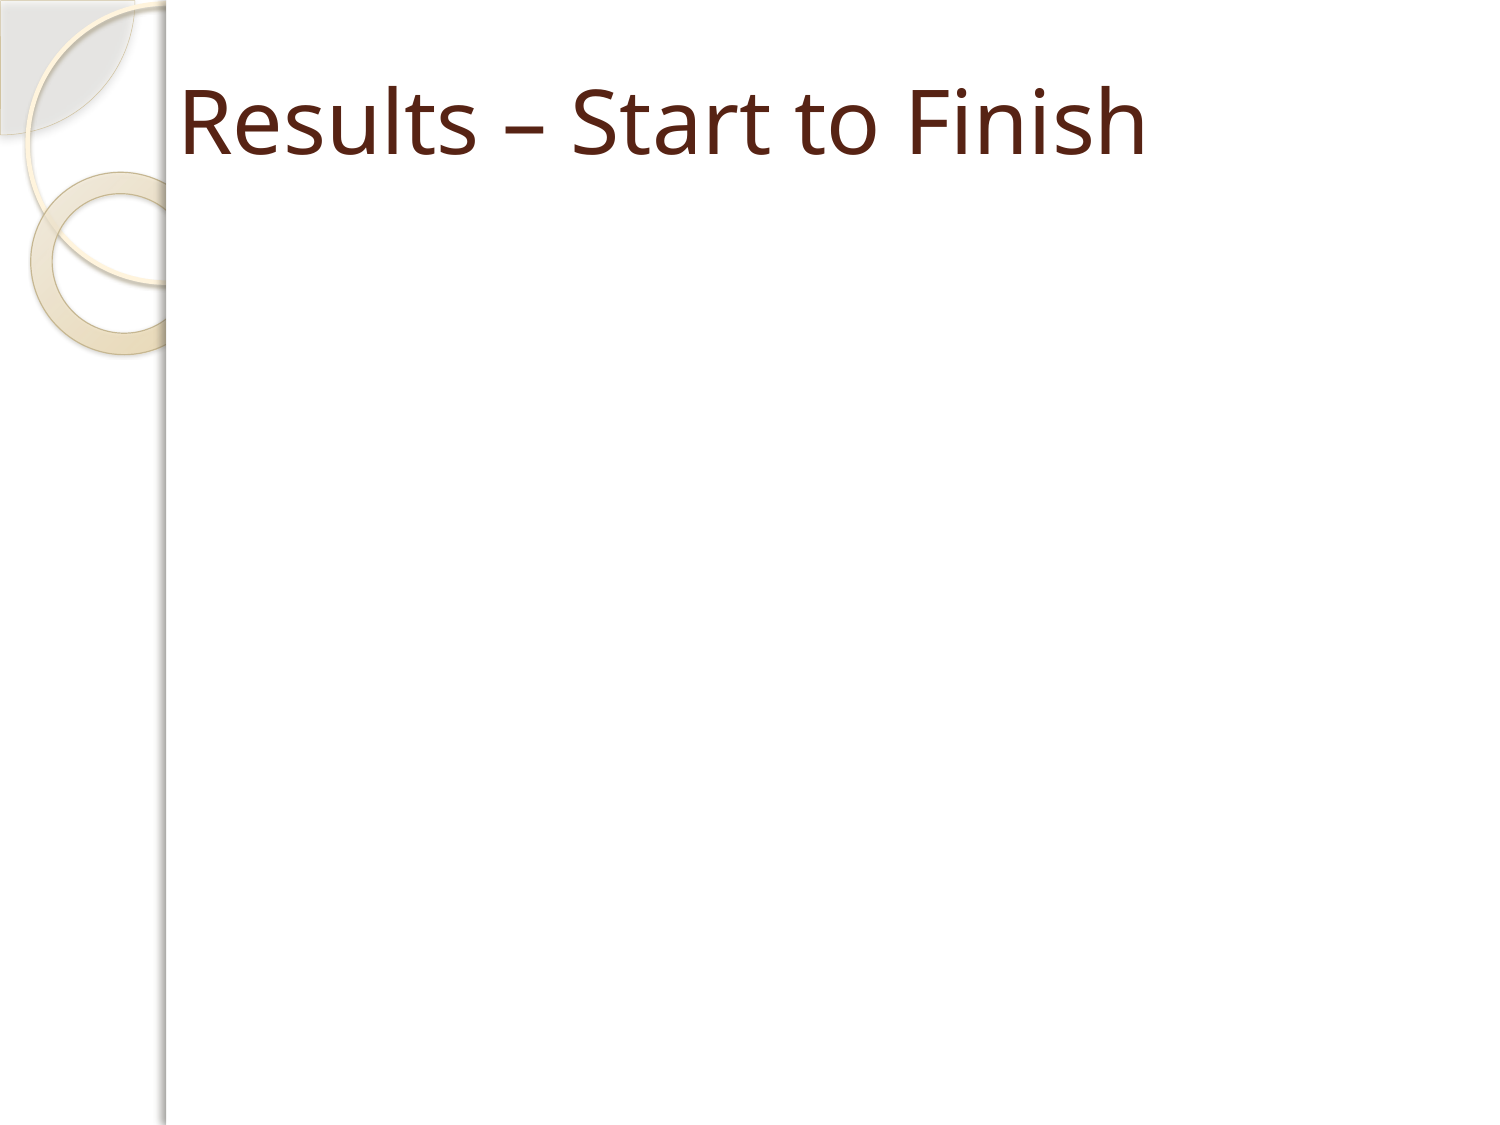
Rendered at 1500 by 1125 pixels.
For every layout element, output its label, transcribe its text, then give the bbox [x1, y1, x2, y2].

title Results – Start to Finish [162, 37, 1500, 200]
